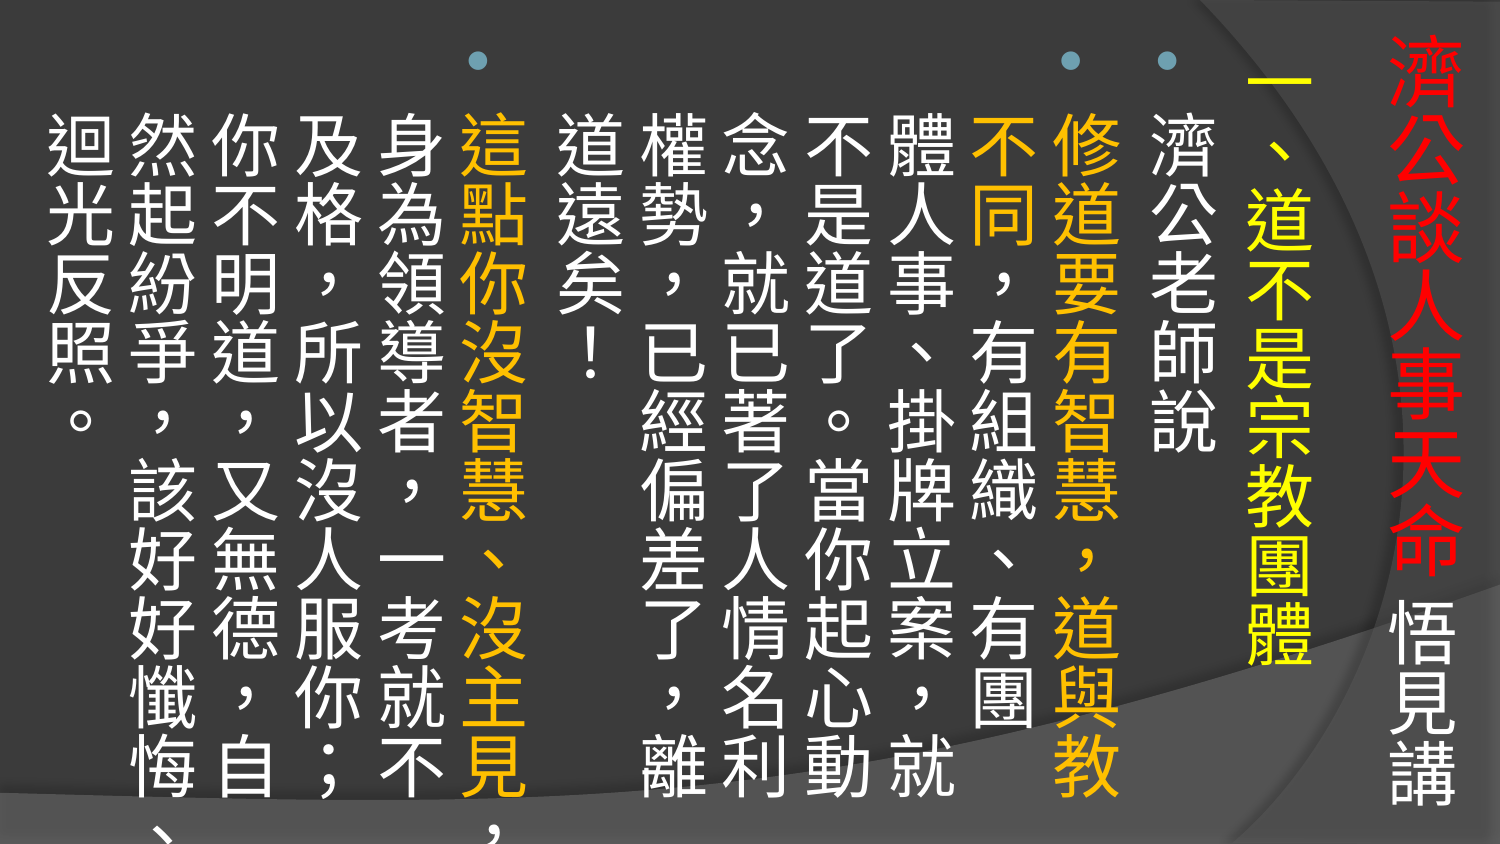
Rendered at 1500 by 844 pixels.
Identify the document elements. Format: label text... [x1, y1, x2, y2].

list 一、道不是宗教團體 濟公老師說 修道要有智慧，道與教不同，有組織、有團 體人事、掛牌立案，就不是道了。當你起心動念，就已著了人情名利權勢，已經偏差了，離道遠矣！ 這點你沒智慧、沒主見，身為領導者，一考就不及格，所以沒人服你；你不明道，又無德，自然起紛爭，該好好懺悔、迴光反照。 [29, 27, 1365, 820]
title 濟公談人事天命 悟見講 [1364, 21, 1483, 820]
